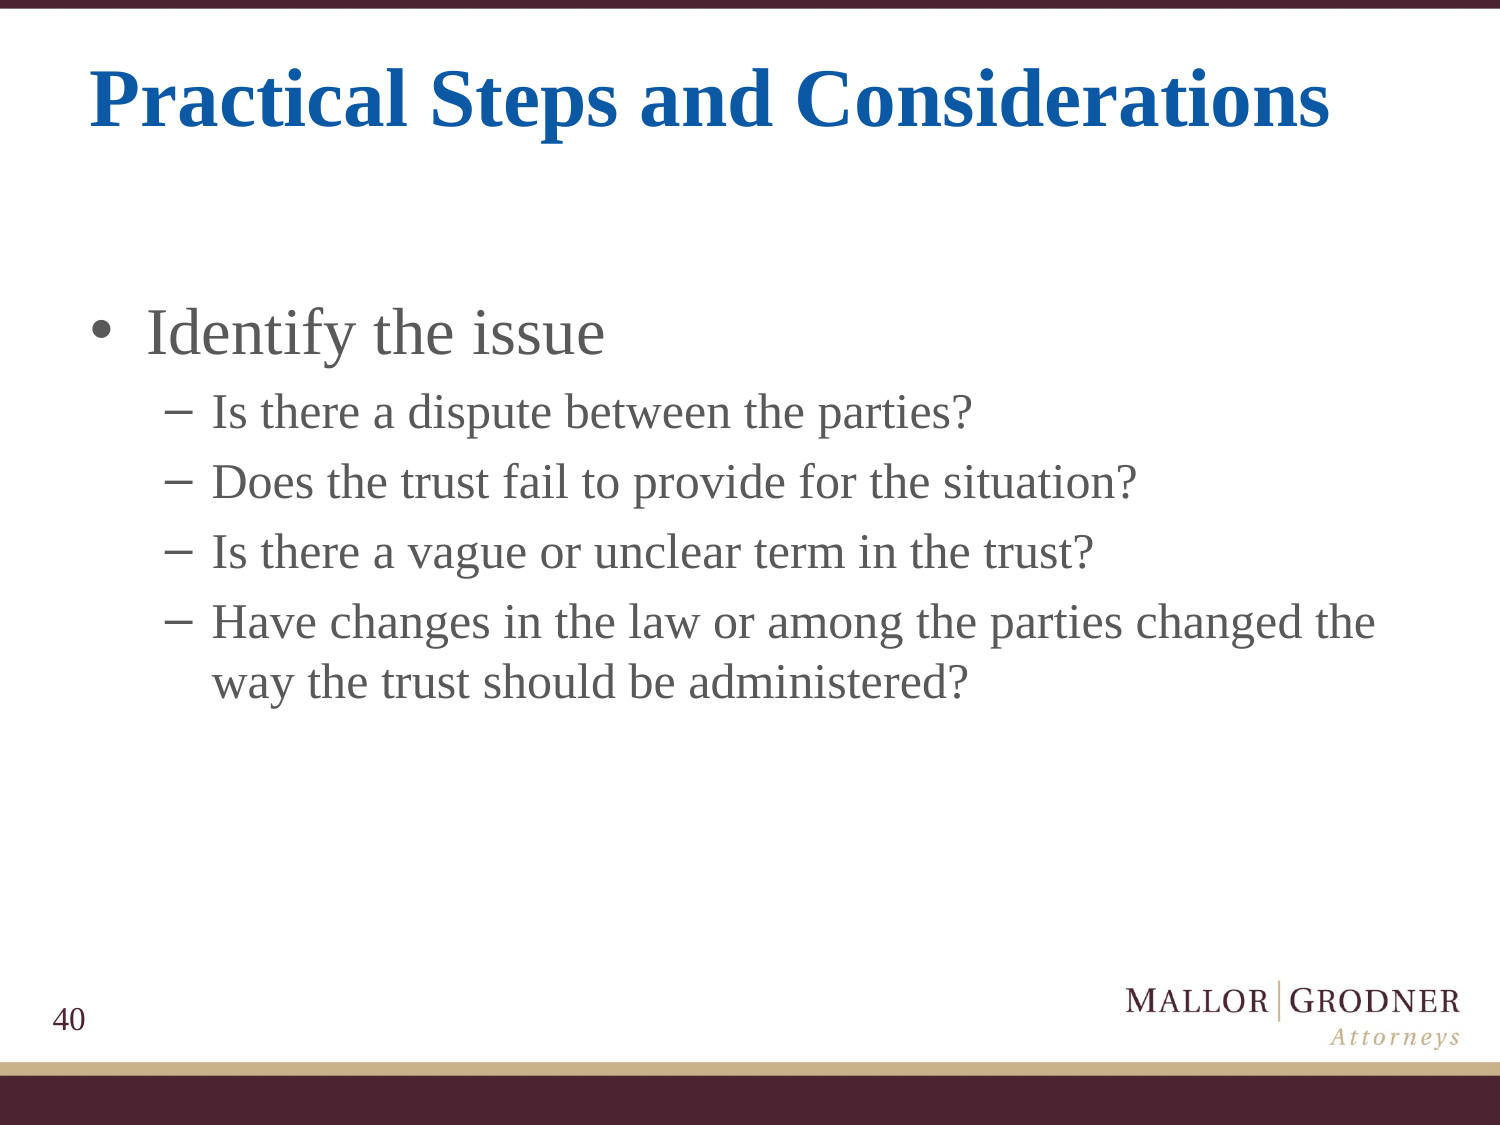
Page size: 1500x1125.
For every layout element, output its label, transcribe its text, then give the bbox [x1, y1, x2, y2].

picture [0, 0, 1500, 1125]
title Practical Steps and Considerations [75, 35, 1425, 187]
slide_number 40 [37, 987, 388, 1048]
list Identify the issue Is there a dispute between the parties? Does the trust fail to provide for the situation? Is there a vague or unclear term in the trust? Have changes in the law or among the parties changed the way the trust should be administered? [75, 187, 1425, 1005]
